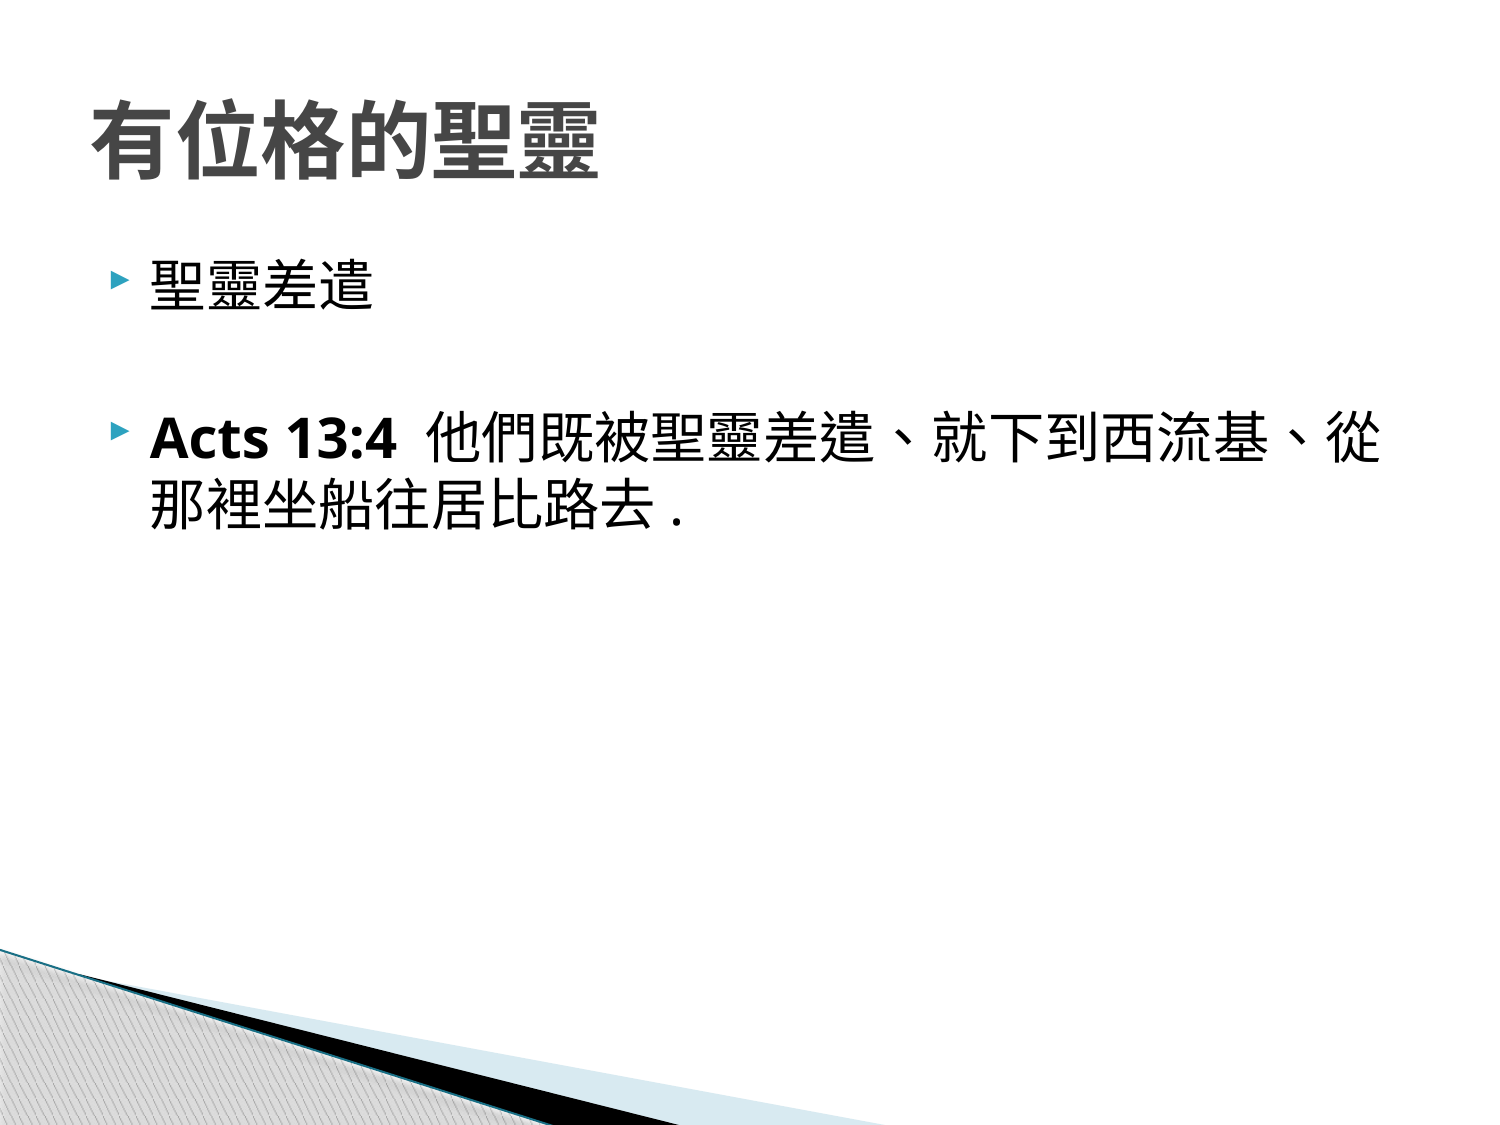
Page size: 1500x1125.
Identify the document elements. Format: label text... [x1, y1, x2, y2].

list 聖靈差遣 Acts 13:4 他們既被聖靈差遣、就下到西流基、從那裡坐船往居比路去. [75, 243, 1425, 986]
title 有位格的聖靈 [75, 45, 1425, 233]
